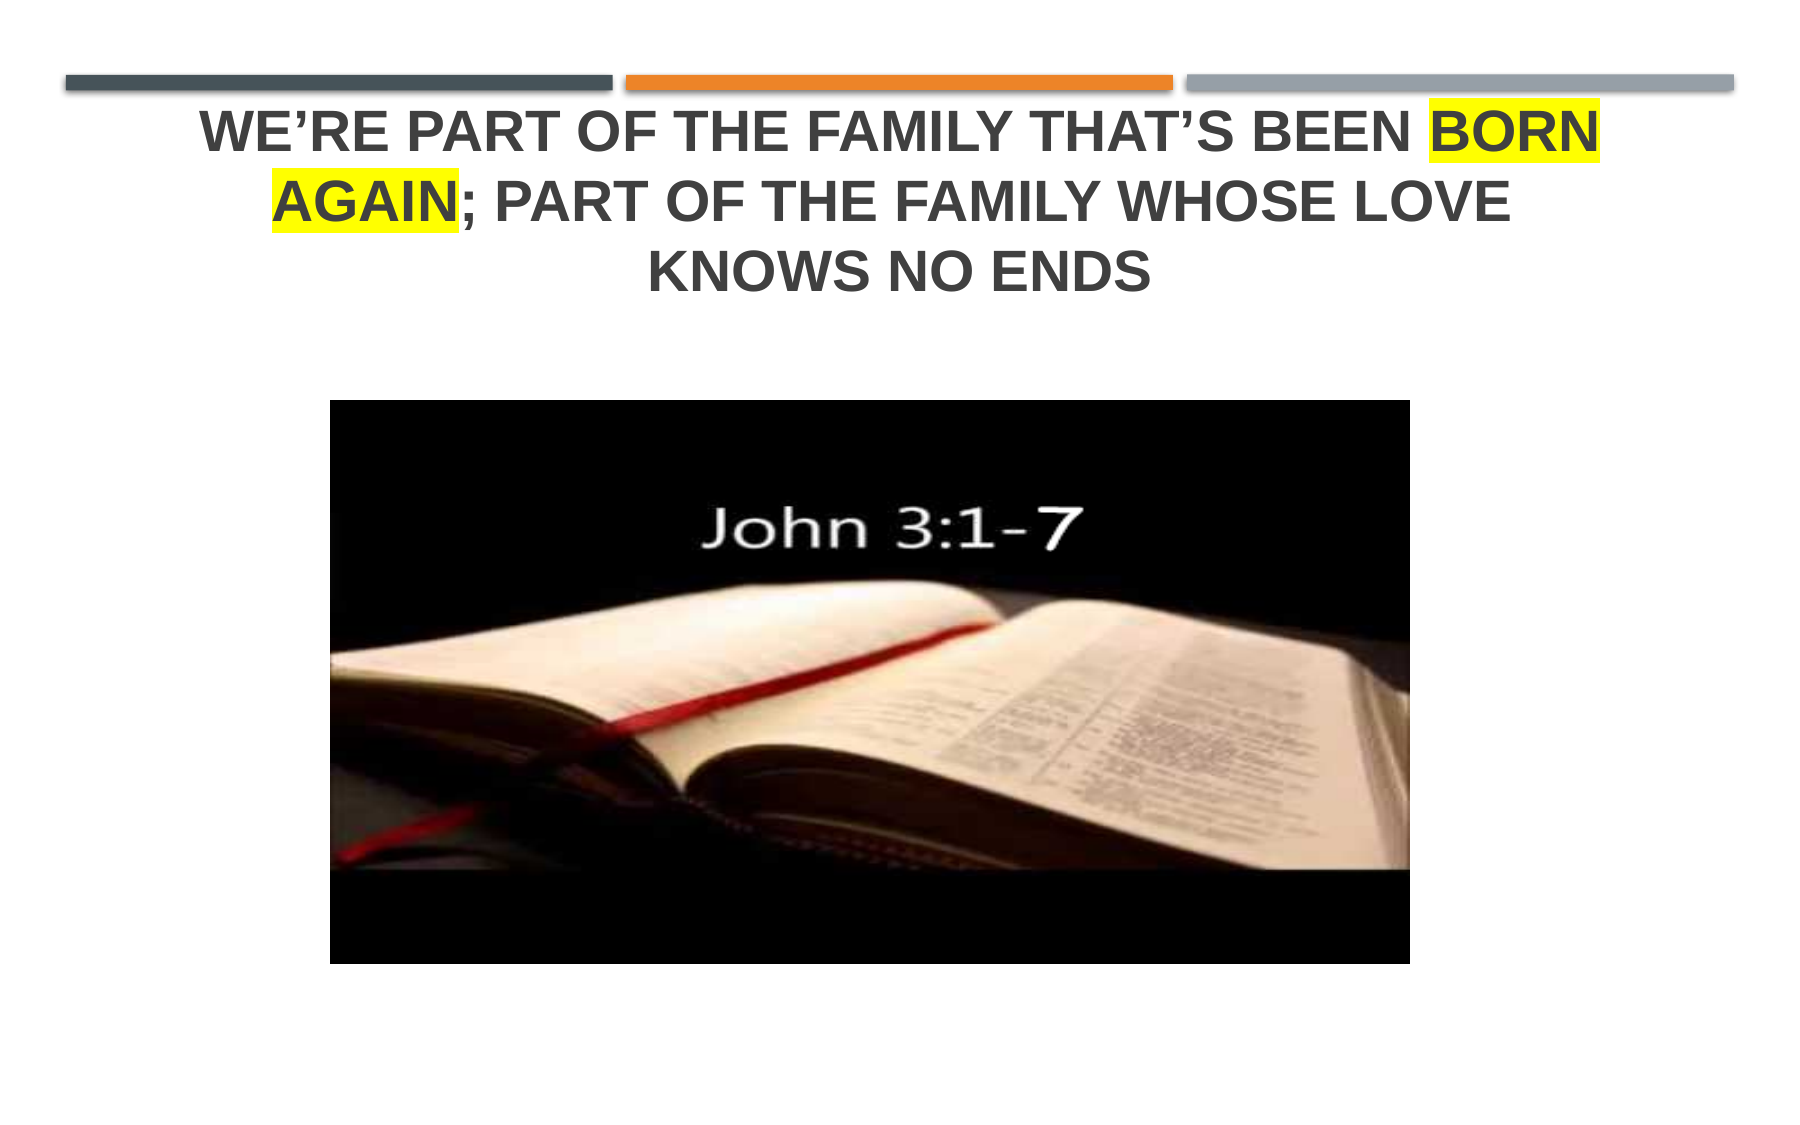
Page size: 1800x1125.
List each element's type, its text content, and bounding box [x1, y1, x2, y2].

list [329, 400, 1411, 964]
title We’re part of the family that’s been born again; Part of the family whose love knows no ends [85, 115, 1715, 311]
